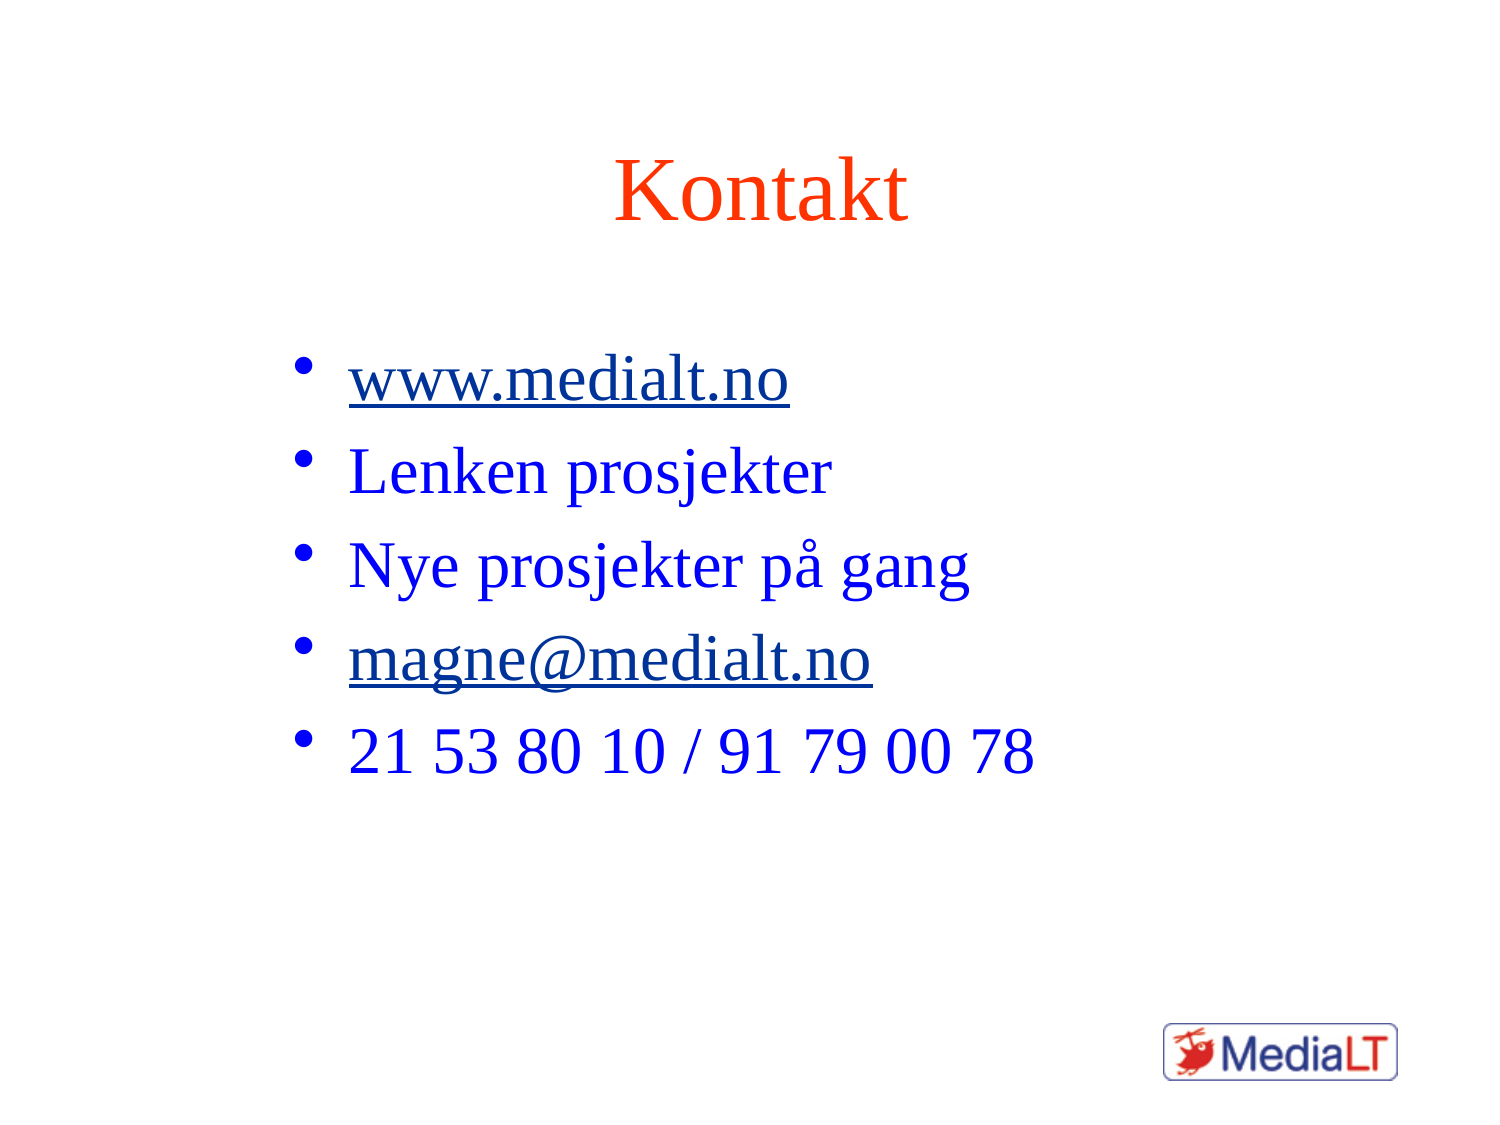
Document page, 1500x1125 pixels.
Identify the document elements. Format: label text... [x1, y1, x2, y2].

list www.medialt.no Lenken prosjekter Nye prosjekter på gang magne@medialt.no 21 53 80 10 / 91 79 00 78 [277, 326, 1282, 1002]
title Kontakt [123, 89, 1400, 278]
picture [1163, 1023, 1398, 1081]
